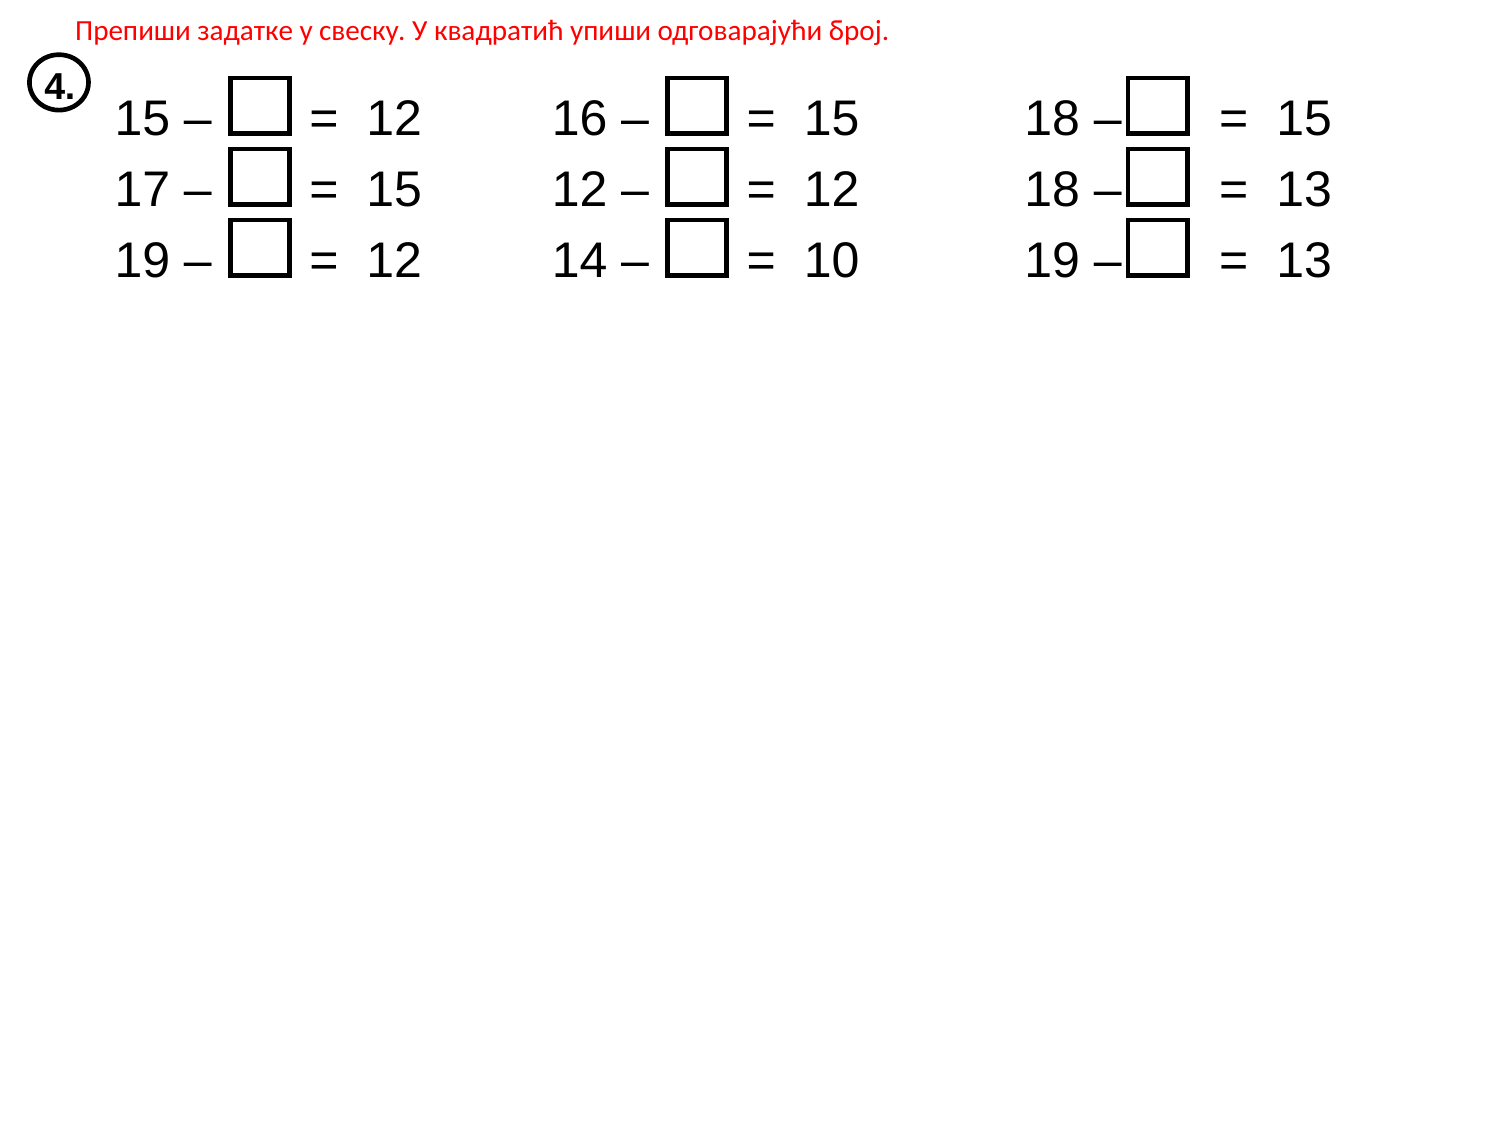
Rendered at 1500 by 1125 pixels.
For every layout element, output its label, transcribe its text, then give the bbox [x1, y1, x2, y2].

text_box 19 – = 12 [99, 219, 438, 295]
text_box [230, 219, 290, 276]
text_box 12 – = 12 [537, 148, 875, 219]
text_box [667, 148, 727, 205]
text_box Препиши задатке у свеску. У квадратић упиши одговарајући број. [60, 4, 1053, 54]
text_box 16 – = 15 [537, 78, 875, 148]
text_box [1128, 219, 1188, 276]
text_box [230, 148, 290, 205]
text_box 18 – = 13 [1009, 148, 1347, 219]
text_box 14 – = 10 [537, 219, 875, 295]
text_box 15 – = 12 [99, 78, 438, 148]
text_box 18 – = 15 [1009, 78, 1347, 148]
text_box [1128, 148, 1188, 205]
text_box [230, 78, 290, 134]
text_box [667, 219, 727, 276]
text_box [667, 78, 727, 134]
text_box 19 – = 13 [1009, 219, 1347, 295]
text_box 4. [29, 54, 91, 115]
text_box [1128, 78, 1188, 134]
text_box 17 – = 15 [99, 148, 438, 219]
